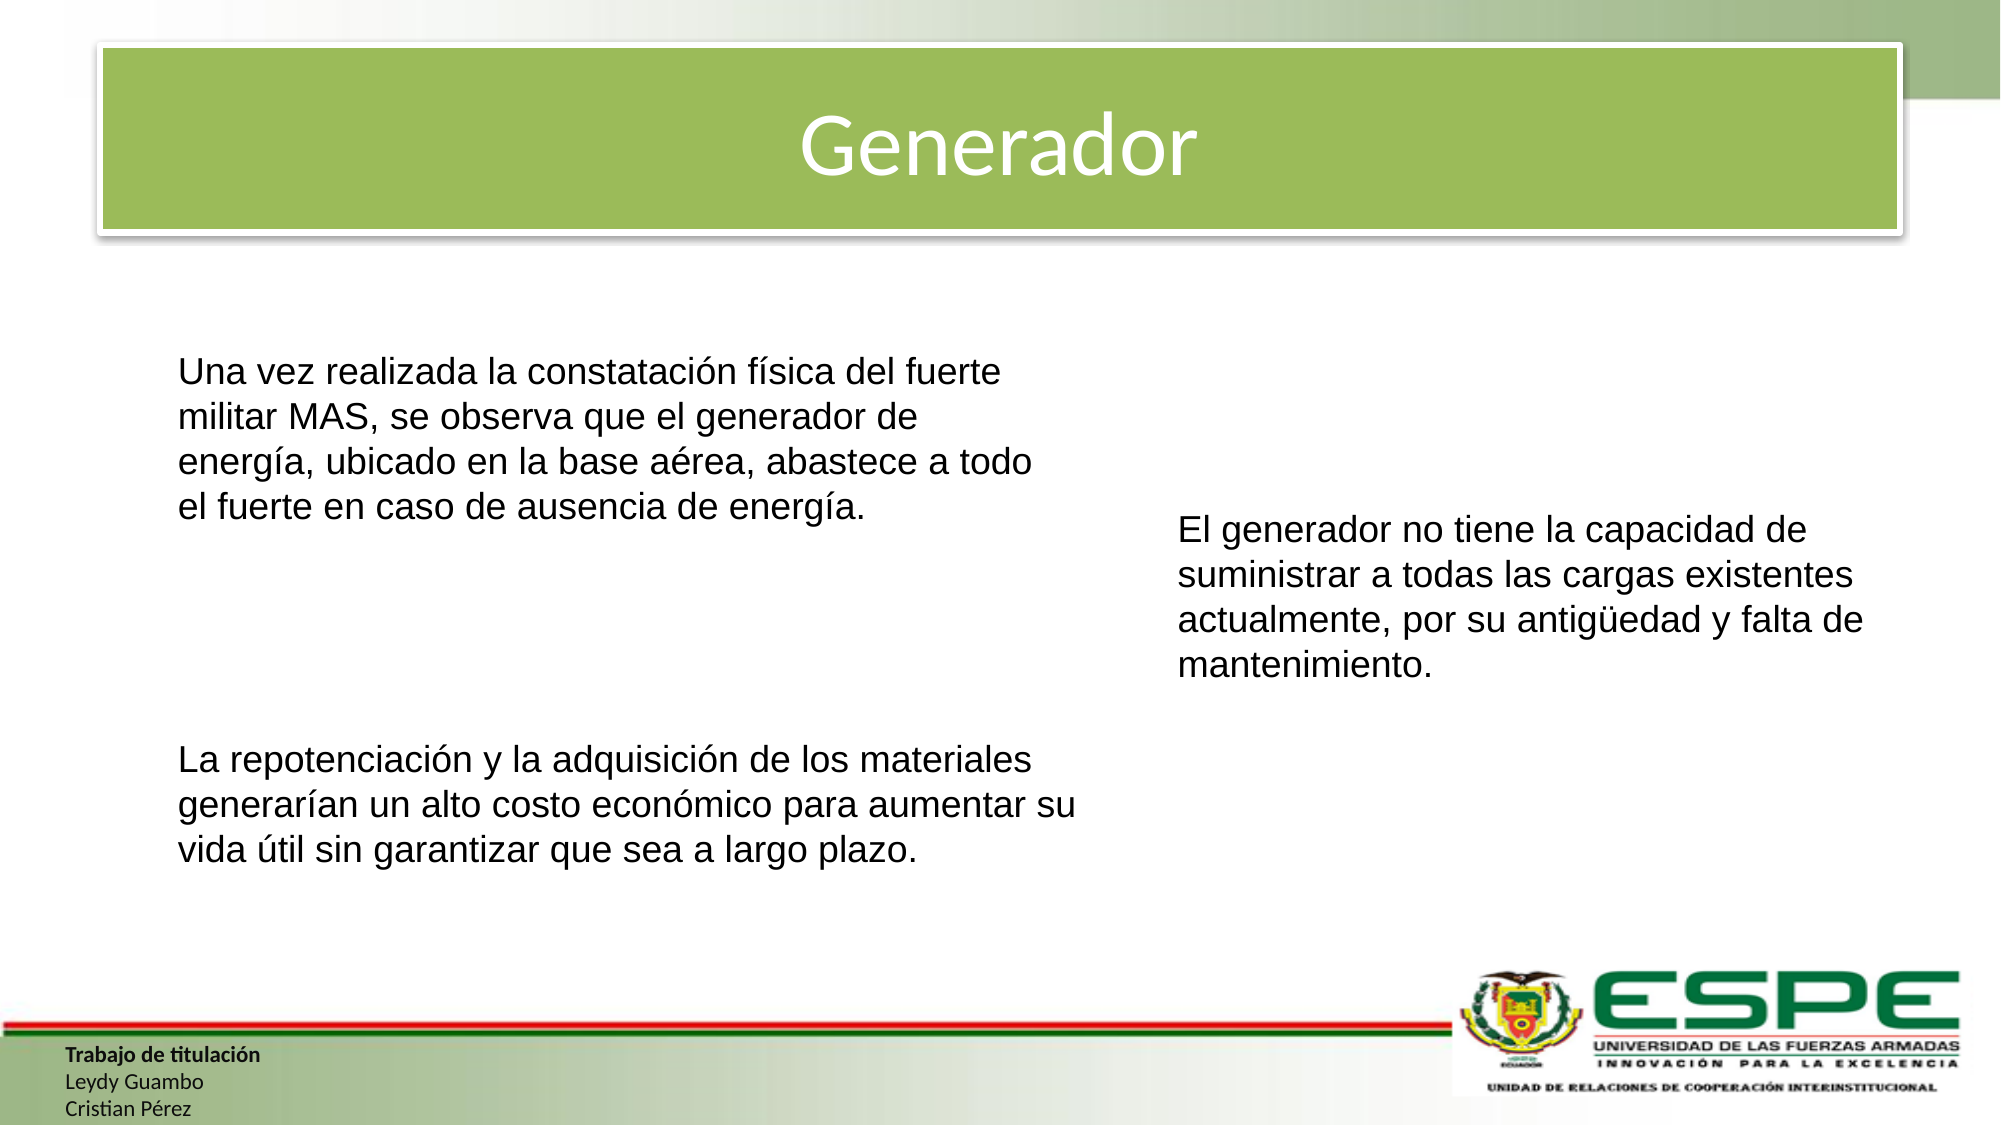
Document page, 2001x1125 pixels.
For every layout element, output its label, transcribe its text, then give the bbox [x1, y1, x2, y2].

text_box Trabajo de titulación Leydy Guambo Cristian Pérez [50, 1050, 1127, 1111]
title Generador [97, 42, 1903, 236]
picture [0, 0, 2001, 1125]
text_box El generador no tiene la capacidad de suministrar a todas las cargas existentes actualmente, por su antigüedad y falta de mantenimiento. [1163, 497, 1927, 693]
text_box La repotenciación y la adquisición de los materiales generarían un alto costo económico para aumentar su vida útil sin garantizar que sea a largo plazo. [163, 727, 1163, 877]
text_box Una vez realizada la constatación física del fuerte militar MAS, se observa que el generador de energía, ubicado en la base aérea, abastece a todo el fuerte en caso de ausencia de energía. [163, 339, 1055, 535]
